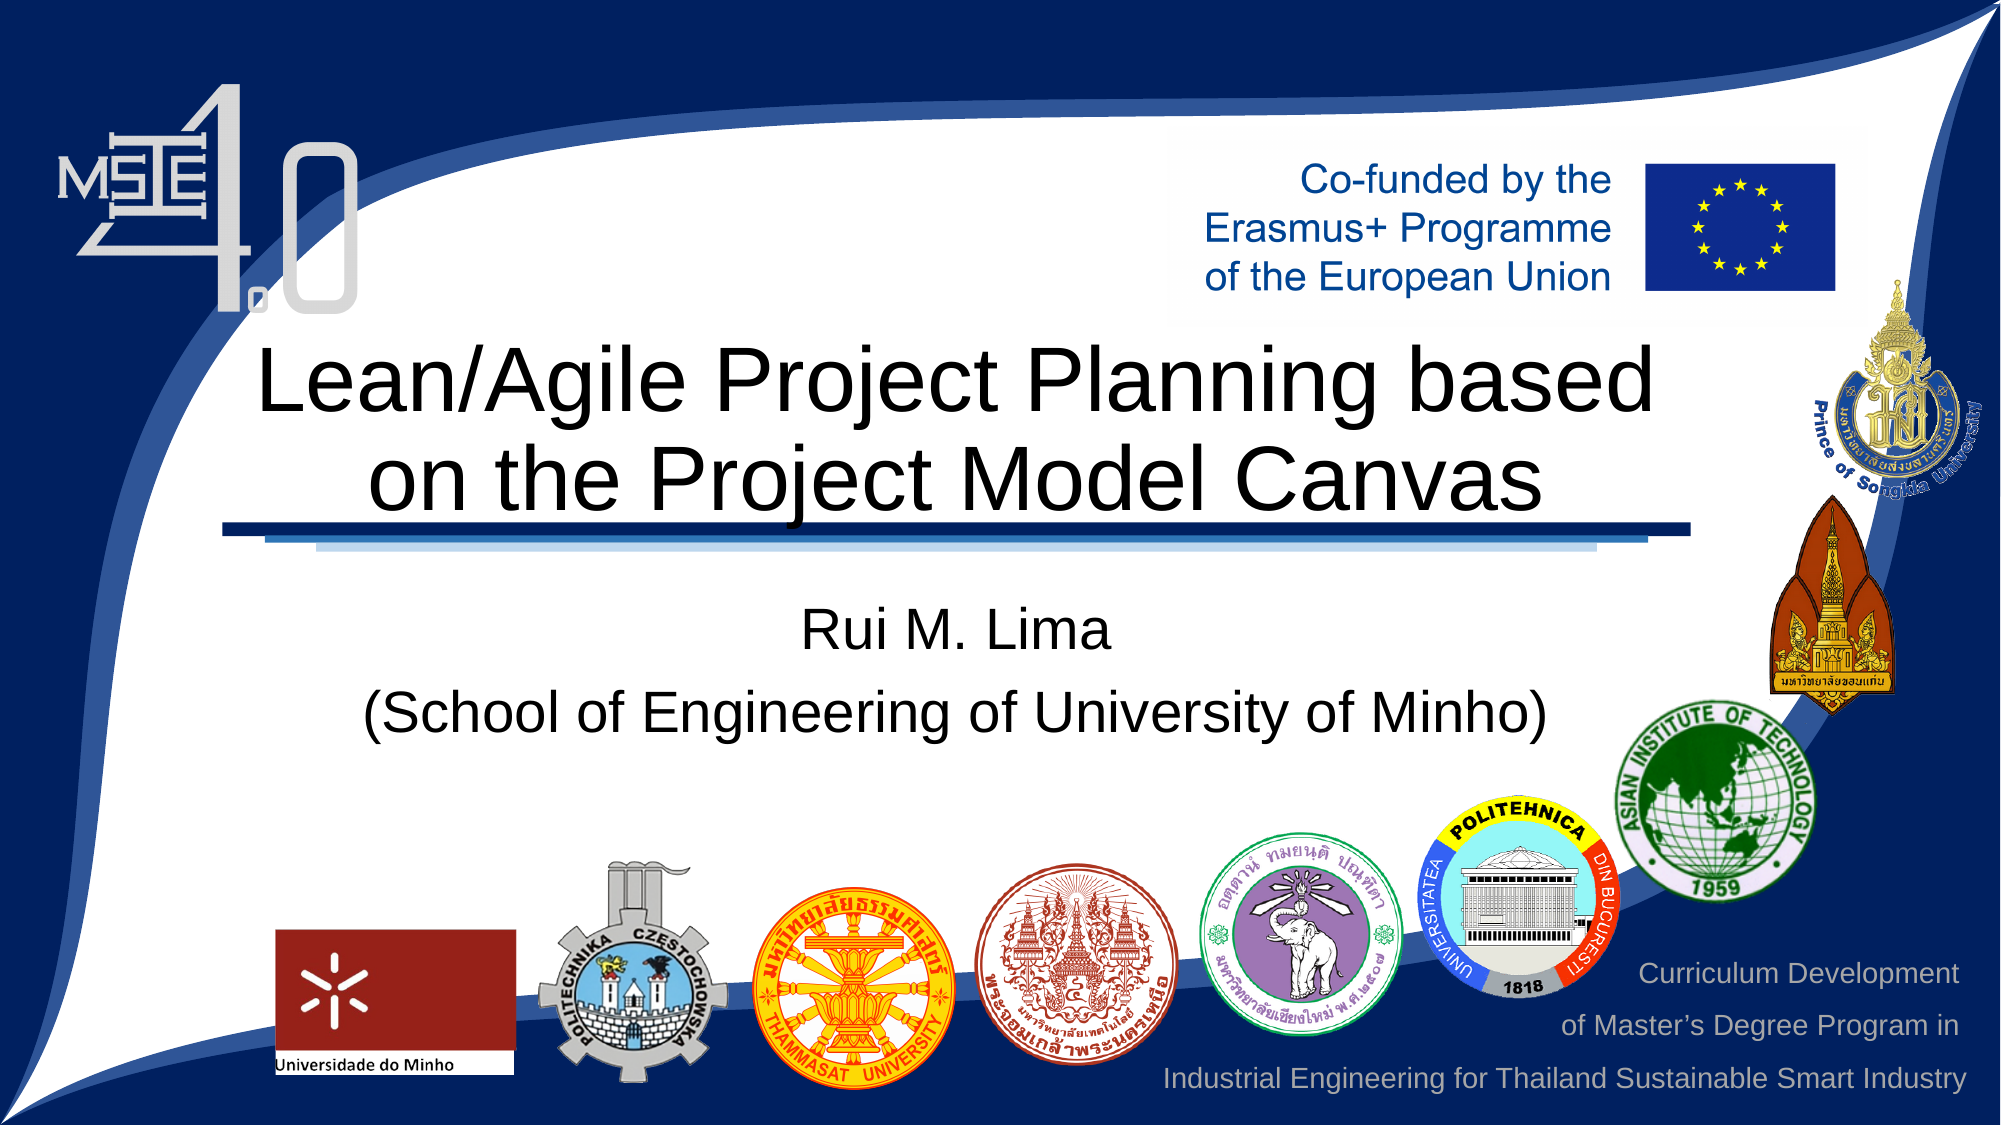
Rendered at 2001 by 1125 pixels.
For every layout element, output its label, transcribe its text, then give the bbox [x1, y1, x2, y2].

picture [235, 849, 740, 1106]
picture [752, 887, 956, 1090]
title Lean/Agile Project Planning based on the Project Model Canvas [222, 339, 1691, 524]
subtitle Rui M. Lima (School of Engineering of University of Minho) [222, 565, 1691, 780]
picture [974, 126, 1984, 1066]
